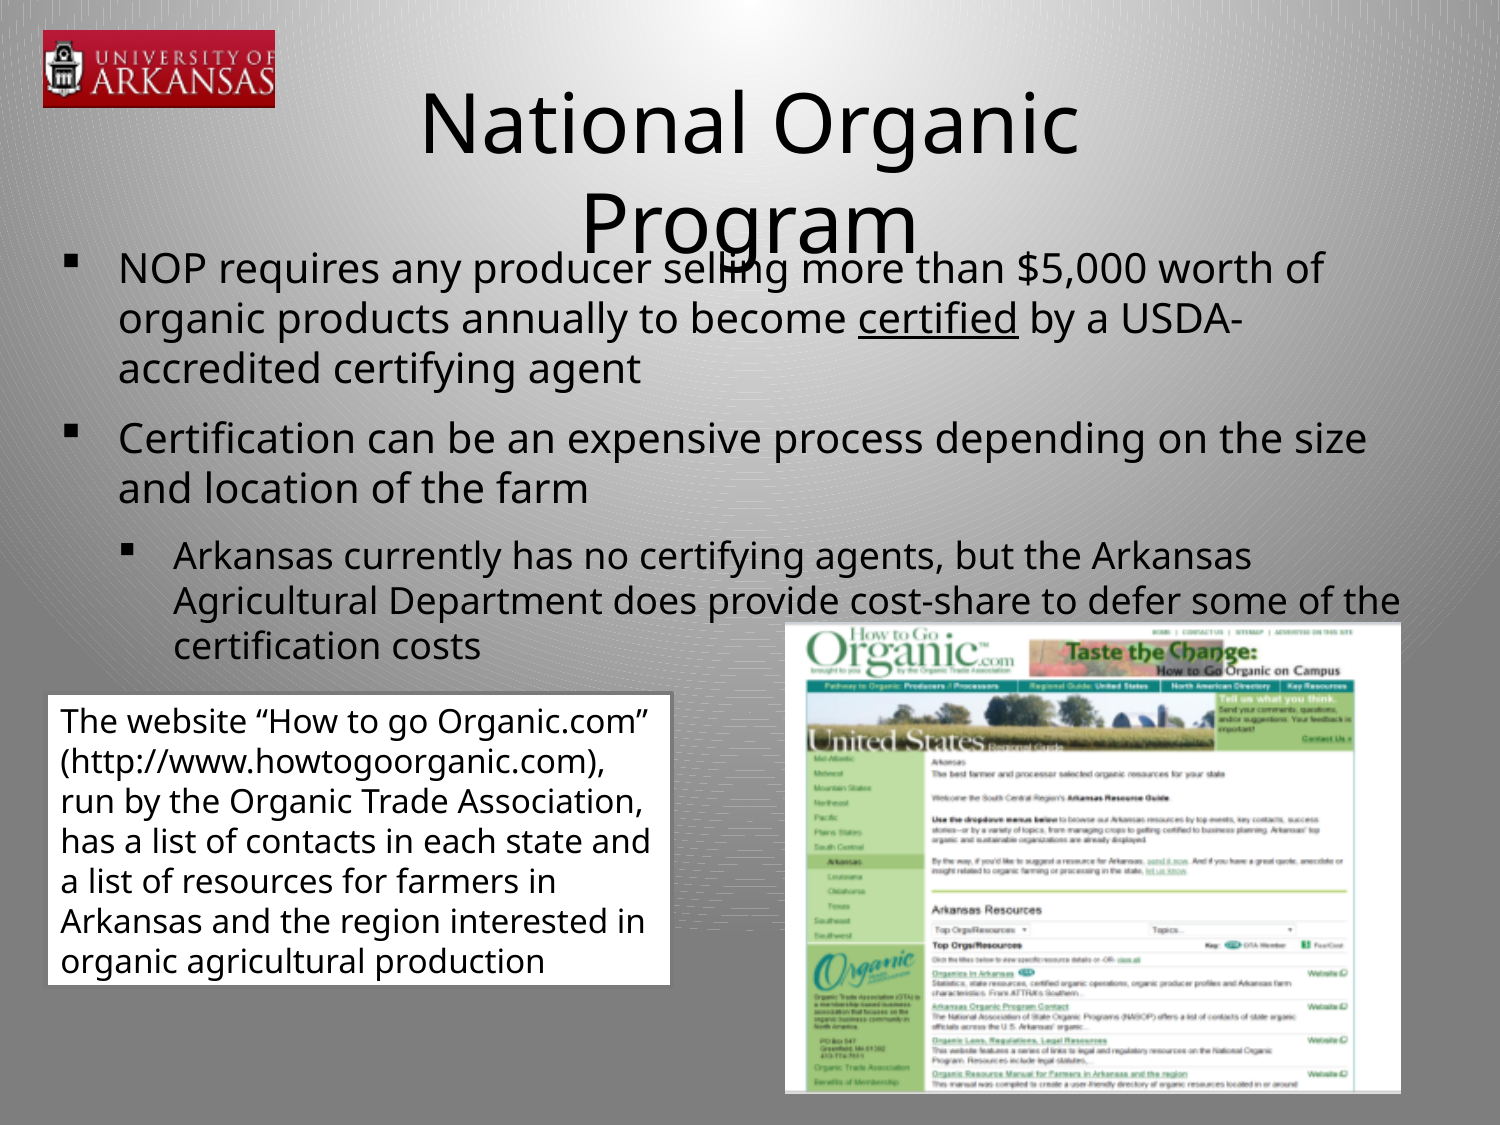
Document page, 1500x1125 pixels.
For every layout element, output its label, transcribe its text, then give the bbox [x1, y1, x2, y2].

list NOP requires any producer selling more than $5,000 worth of organic products annually to become certified by a USDA-accredited certifying agent Certification can be an expensive process depending on the size and location of the farm Arkansas currently has no certifying agents, but the Arkansas Agricultural Department does provide cost-share to defer some of the certification costs [45, 233, 1459, 947]
picture [784, 621, 1402, 1095]
title National Organic Program [243, 61, 1256, 233]
text_box The website “How to go Organic.com” (http://www.howtogoorganic.com), run by the Organic Trade Association, has a list of contacts in each state and a list of resources for farmers in Arkansas and the region interested in organic agricultural production [43, 691, 674, 989]
picture [43, 30, 275, 108]
